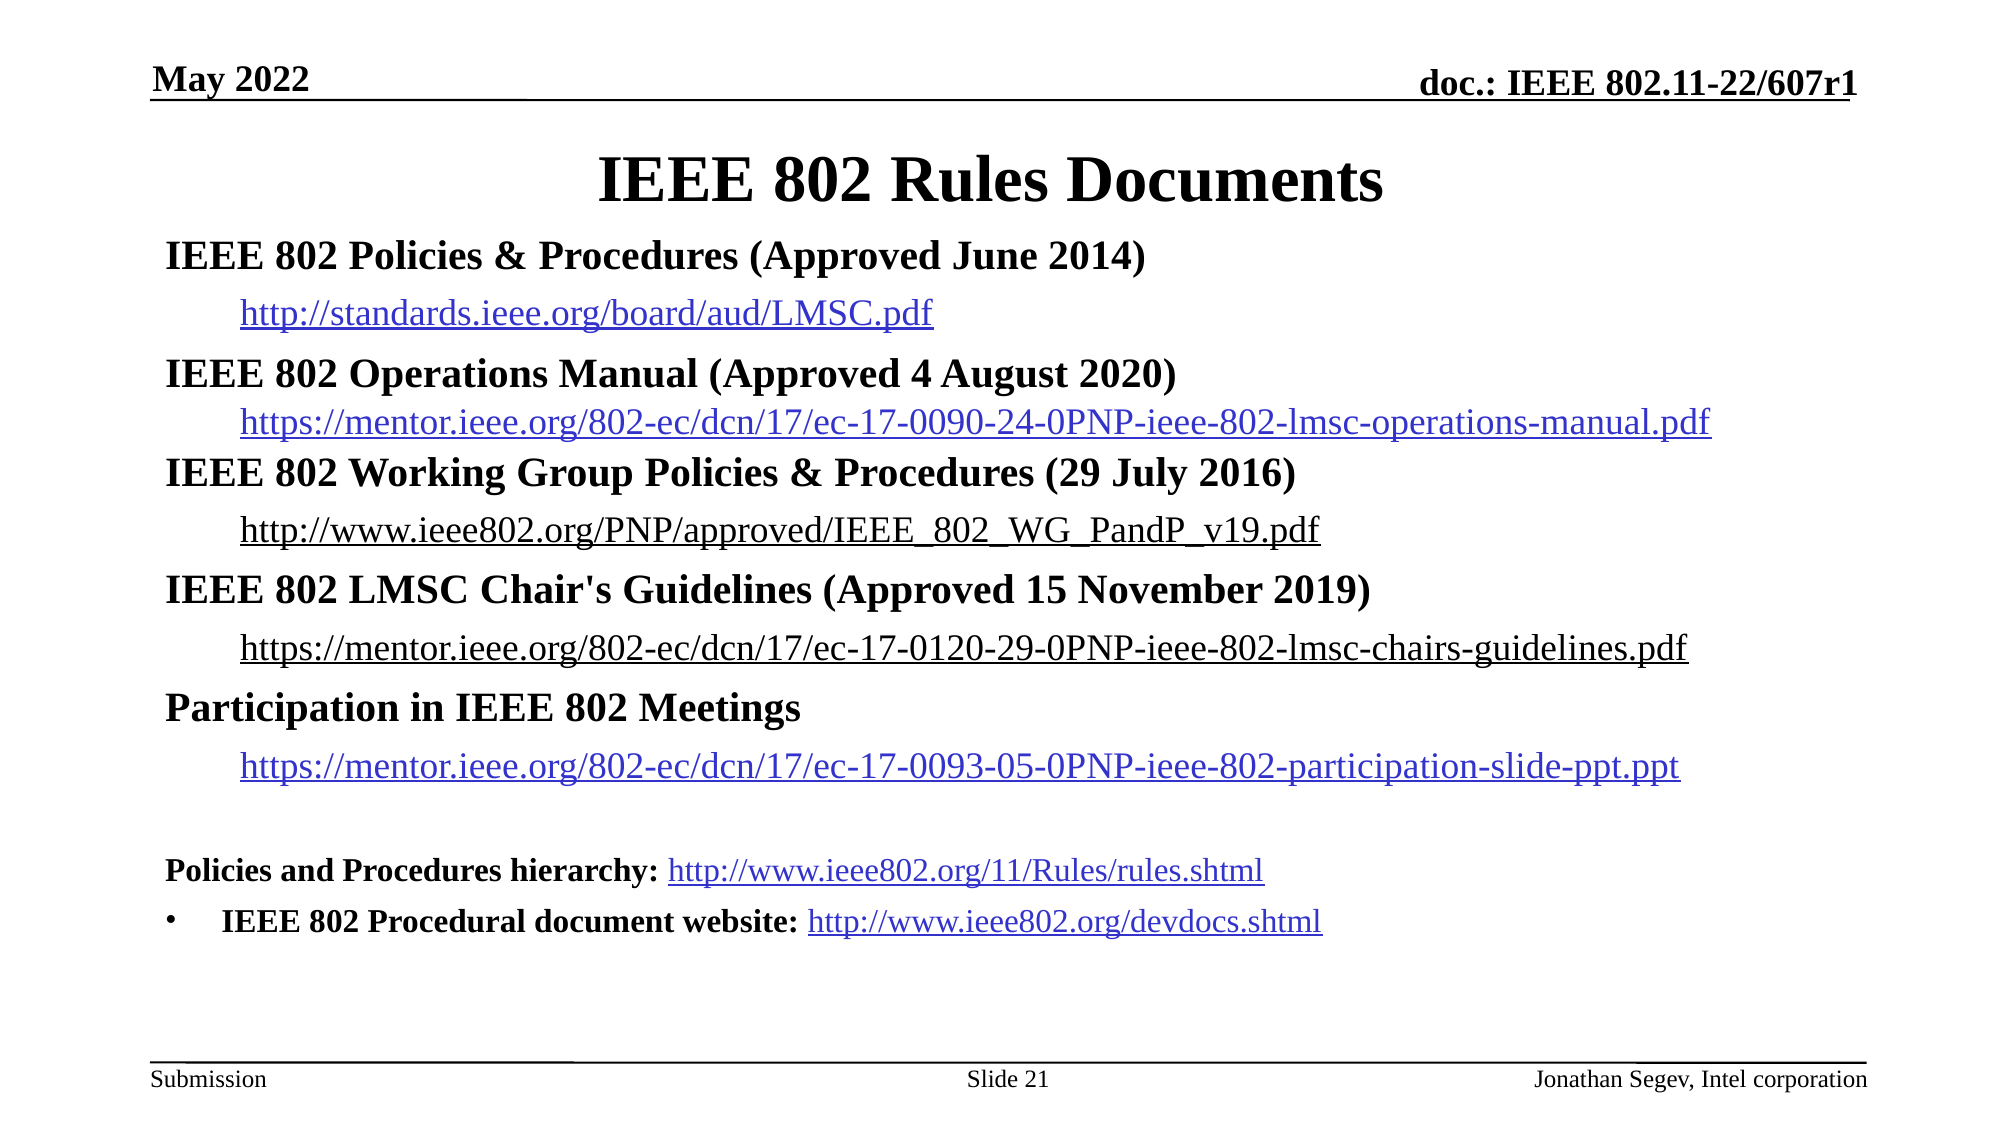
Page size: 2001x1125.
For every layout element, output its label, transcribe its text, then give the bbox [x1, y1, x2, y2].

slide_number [152, 54, 563, 100]
footer Jonathan Segev, Intel corporation [1171, 1061, 1869, 1093]
slide_number Slide 21 [950, 1061, 1067, 1123]
list IEEE 802 Policies & Procedures (Approved June 2014) http://standards.ieee.org/board/aud/LMSC.pdf IEEE 802 Operations Manual (Approved 4 August 2020) https://mentor.ieee.org/802-ec/dcn/17/ec-17-0090-24-0PNP-ieee-802-lmsc-operations-manual.pdf IEEE 802 Working Group Policies & Procedures (29 July 2016) http://www.ieee802.org/PNP/approved/IEEE_802_WG_PandP_v19.pdf IEEE 802 LMSC Chair's Guidelines (Approved 15 November 2019) https://mentor.ieee.org/802-ec/dcn/17/ec-17-0120-29-0PNP-ieee-802-lmsc-chairs-guidelines.pdf Participation in IEEE 802 Meetings https://mentor.ieee.org/802-ec/dcn/17/ec-17-0093-05-0PNP-ieee-802-participation-slide-ppt.ppt Policies and Procedures hierarchy: http://www.ieee802.org/11/Rules/rules.shtml IEEE 802 Procedural document website: http://www.ieee802.org/devdocs.shtml [149, 219, 1850, 1003]
title IEEE 802 Rules Documents [149, 112, 1850, 219]
